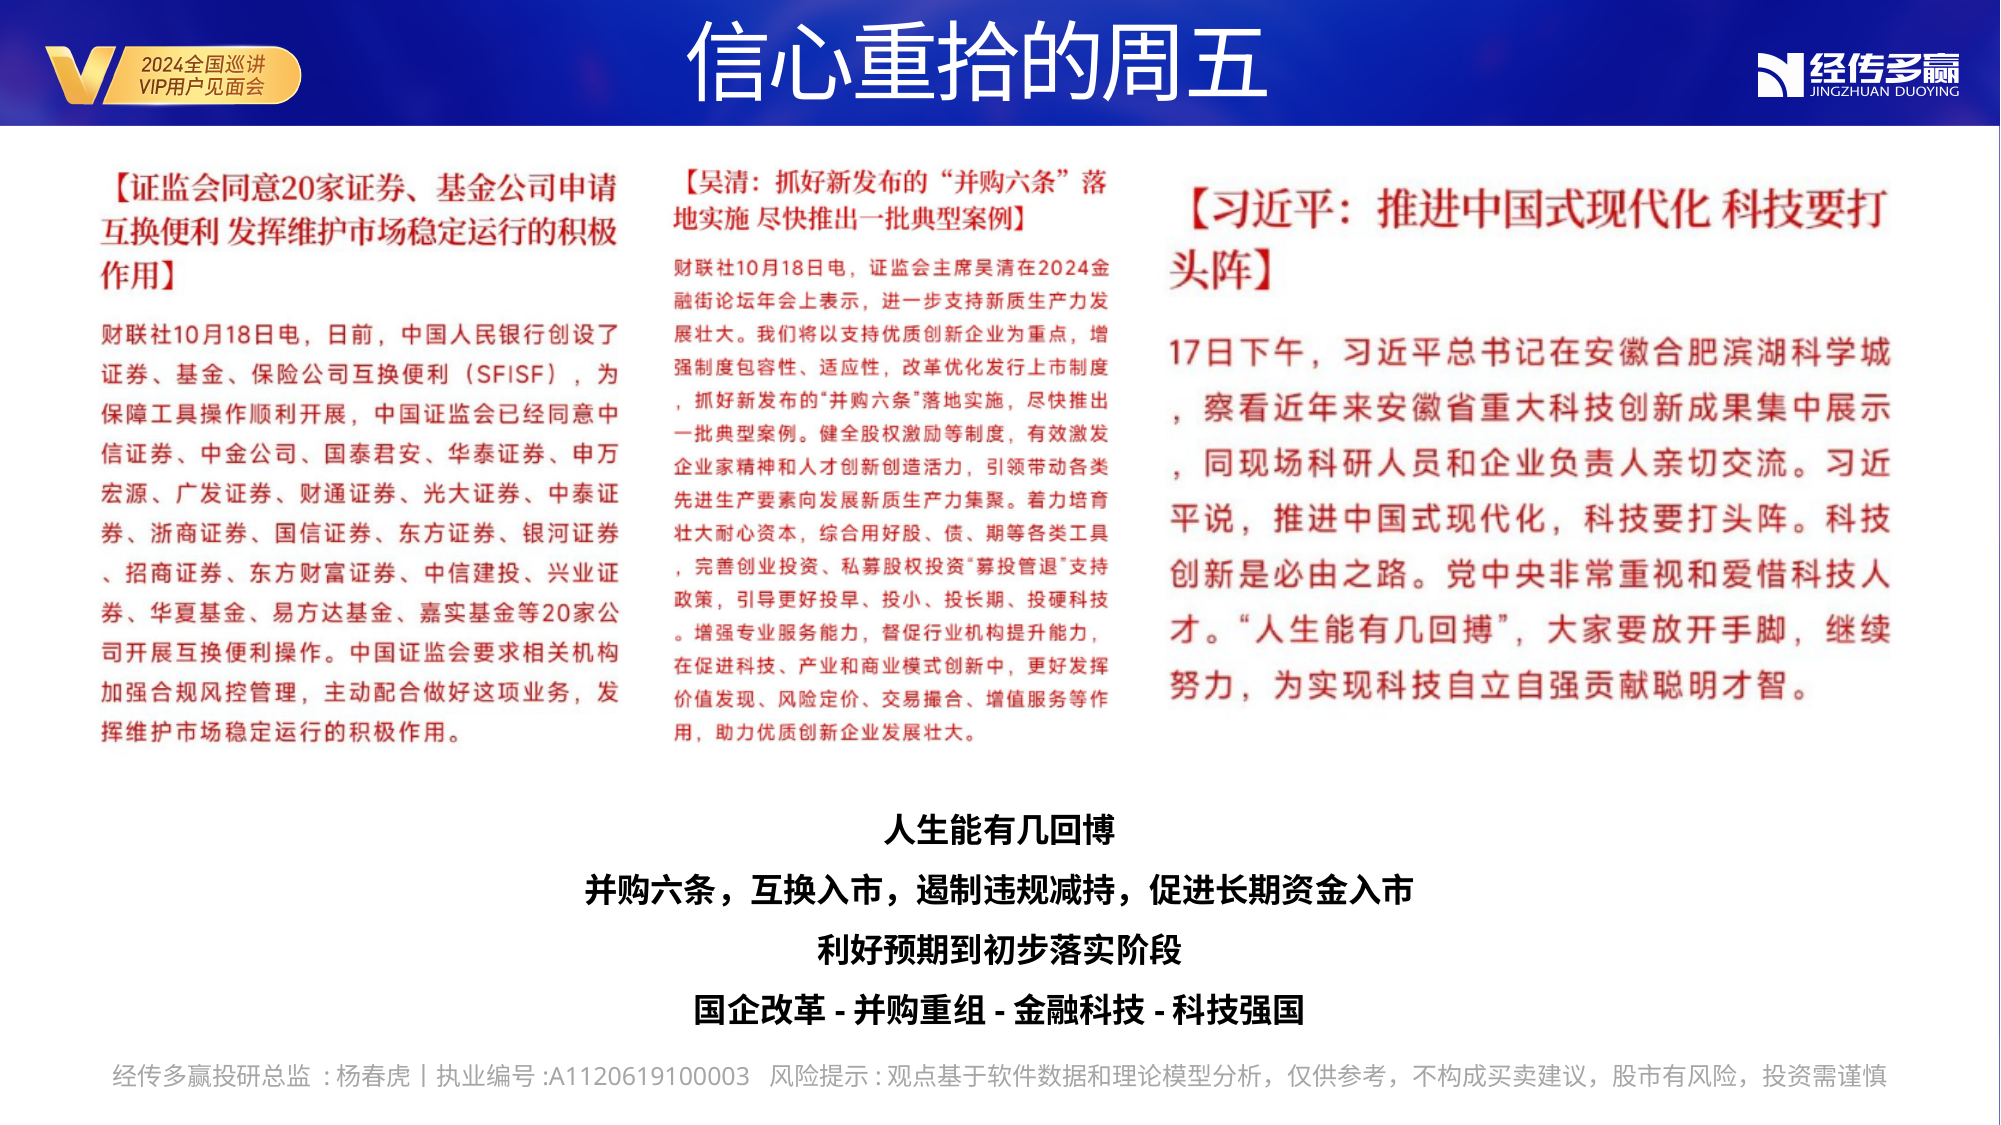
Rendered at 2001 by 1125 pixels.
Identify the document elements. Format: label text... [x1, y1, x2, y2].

text_box 人生能有几回博 并购六条，互换入市，遏制违规减持，促进长期资金入市 利好预期到初步落实阶段 国企改革-并购重组-金融科技-科技强国 [145, 782, 1855, 1037]
text_box 经传多赢投研总监 :杨春虎丨执业编号:A1120619100003 风险提示:观点基于软件数据和理论模型分析，仅供参考，不构成买卖建议，股市有风险，投资需谨慎 [96, 1053, 1903, 1098]
picture [78, 158, 1938, 769]
picture [0, 0, 2000, 125]
text_box 信心重拾的周五 [0, 0, 1979, 120]
